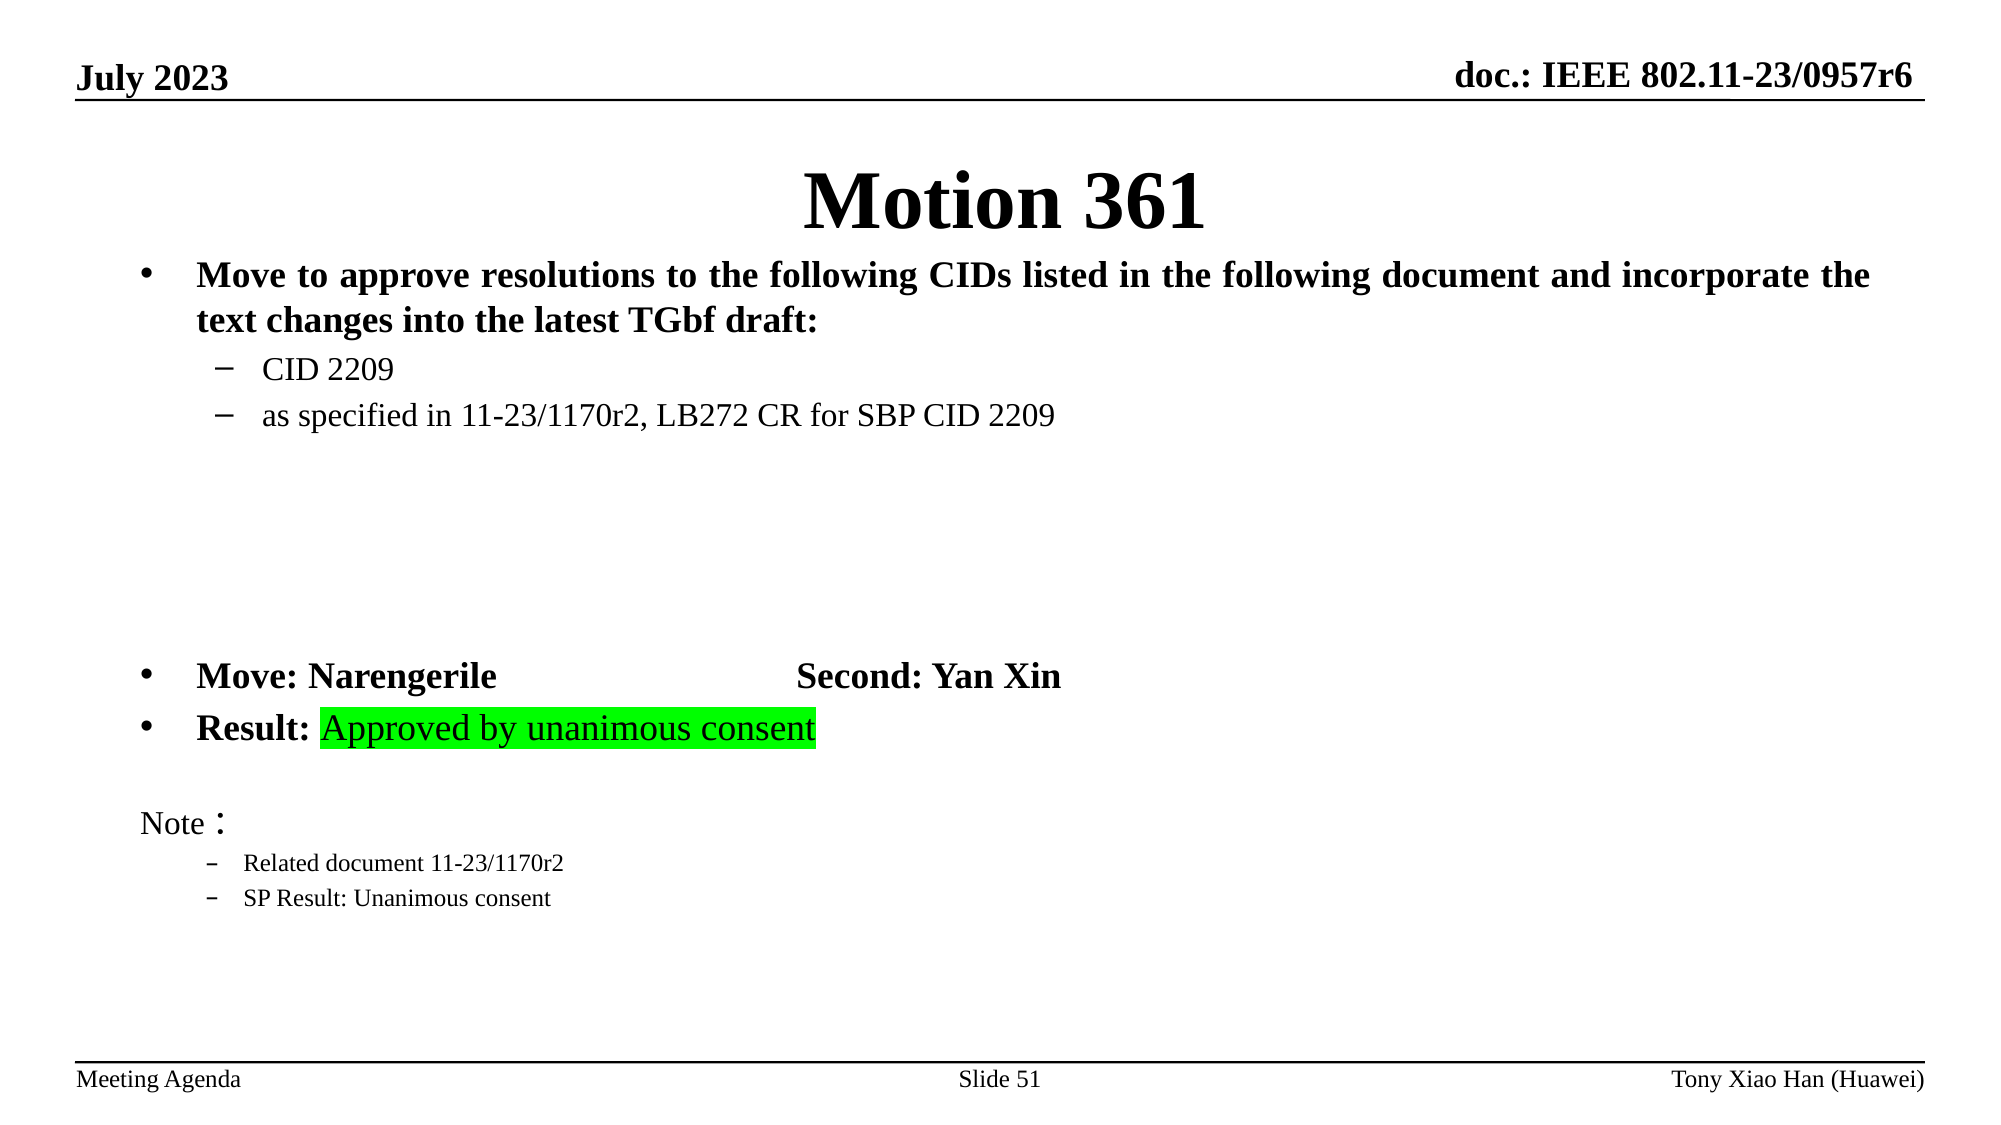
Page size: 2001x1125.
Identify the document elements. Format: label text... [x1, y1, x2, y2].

text_box Motion 361 [368, 137, 1644, 212]
text_box Move to approve resolutions to the following CIDs listed in the following document and incorporate the text changes into the latest TGbf draft: CID 2209 as specified in 11-23/1170r2, LB272 CR for SBP CID 2209 Move: Narengerile Second: Yan Xin Result: Approved by unanimous consent Note： Related document 11-23/1170r2 SP Result: Unanimous consent [125, 212, 1888, 900]
